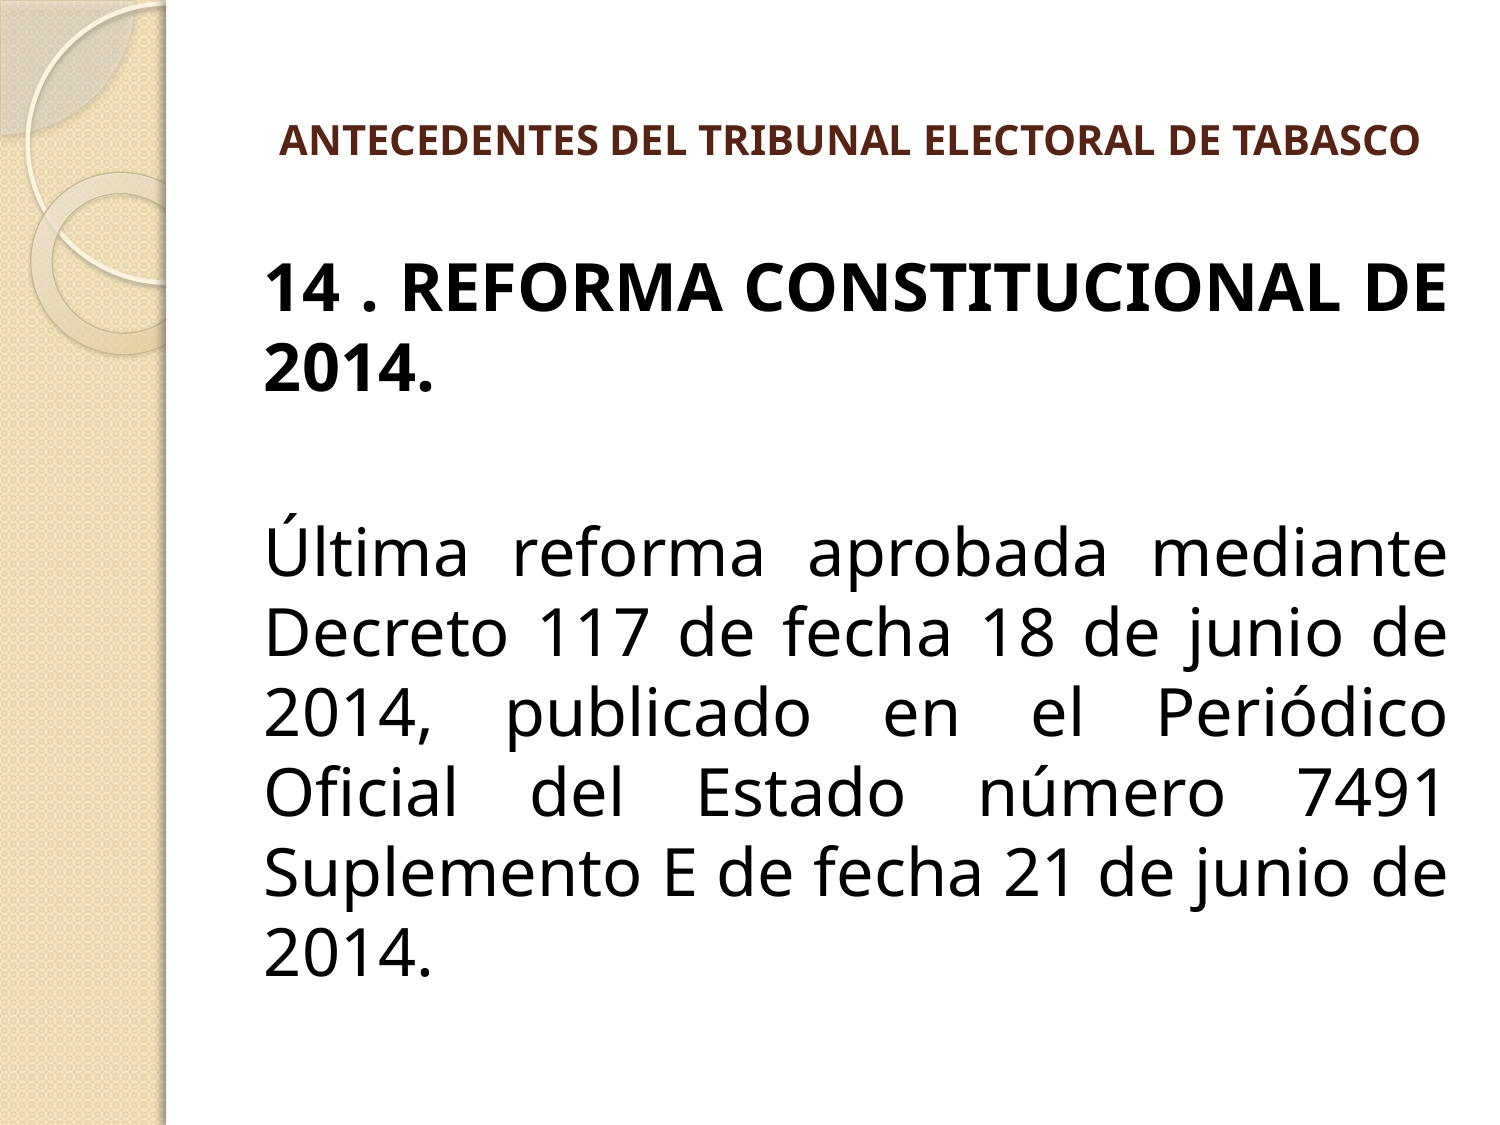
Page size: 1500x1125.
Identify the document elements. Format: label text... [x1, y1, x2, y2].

title ANTECEDENTES DEL TRIBUNAL ELECTORAL DE TABASCO [235, 45, 1466, 233]
list 14 . REFORMA CONSTITUCIONAL DE 2014. Última reforma aprobada mediante Decreto 117 de fecha 18 de junio de 2014, publicado en el Periódico Oficial del Estado número 7491 Suplemento E de fecha 21 de junio de 2014. [235, 237, 1466, 1025]
